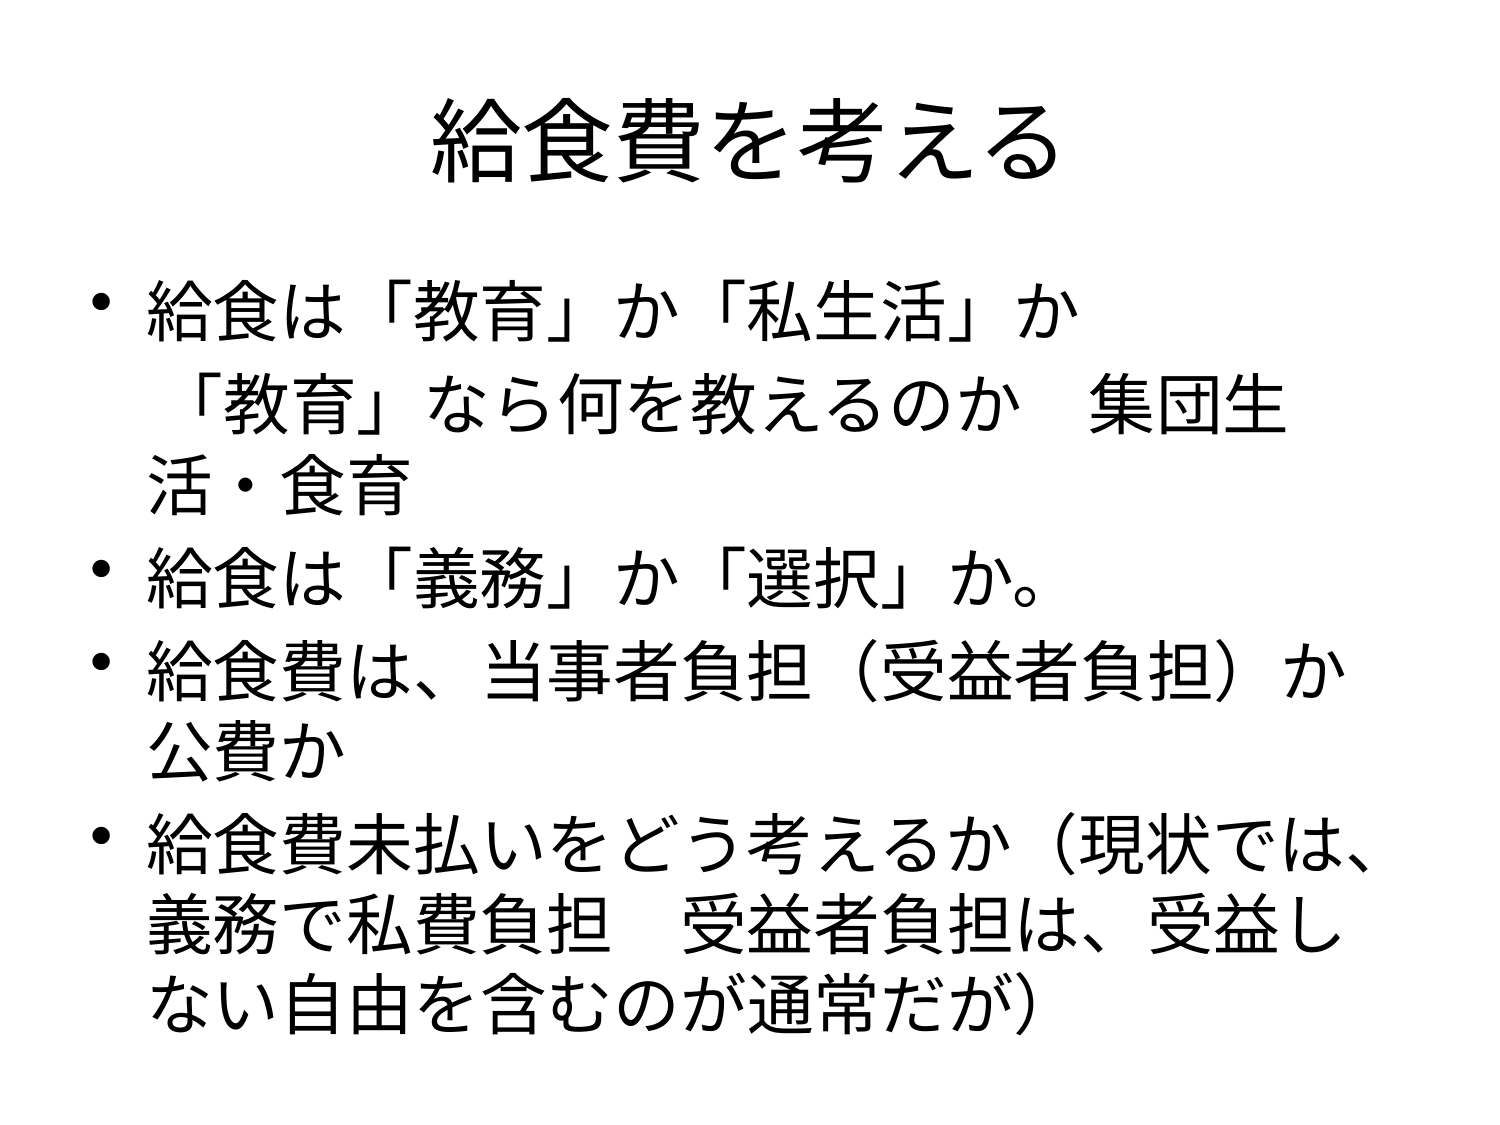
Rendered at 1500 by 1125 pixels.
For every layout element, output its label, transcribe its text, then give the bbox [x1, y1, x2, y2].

title 給食費を考える [74, 44, 1426, 233]
list 給食は「教育」か「私生活」か 「教育」なら何を教えるのか 集団生活・食育 給食は「義務」か「選択」か。 給食費は、当事者負担（受益者負担）か公費か 給食費未払いをどう考えるか（現状では、義務で私費負担 受益者負担は、受益しない自由を含むのが通常だが） [74, 262, 1426, 1006]
